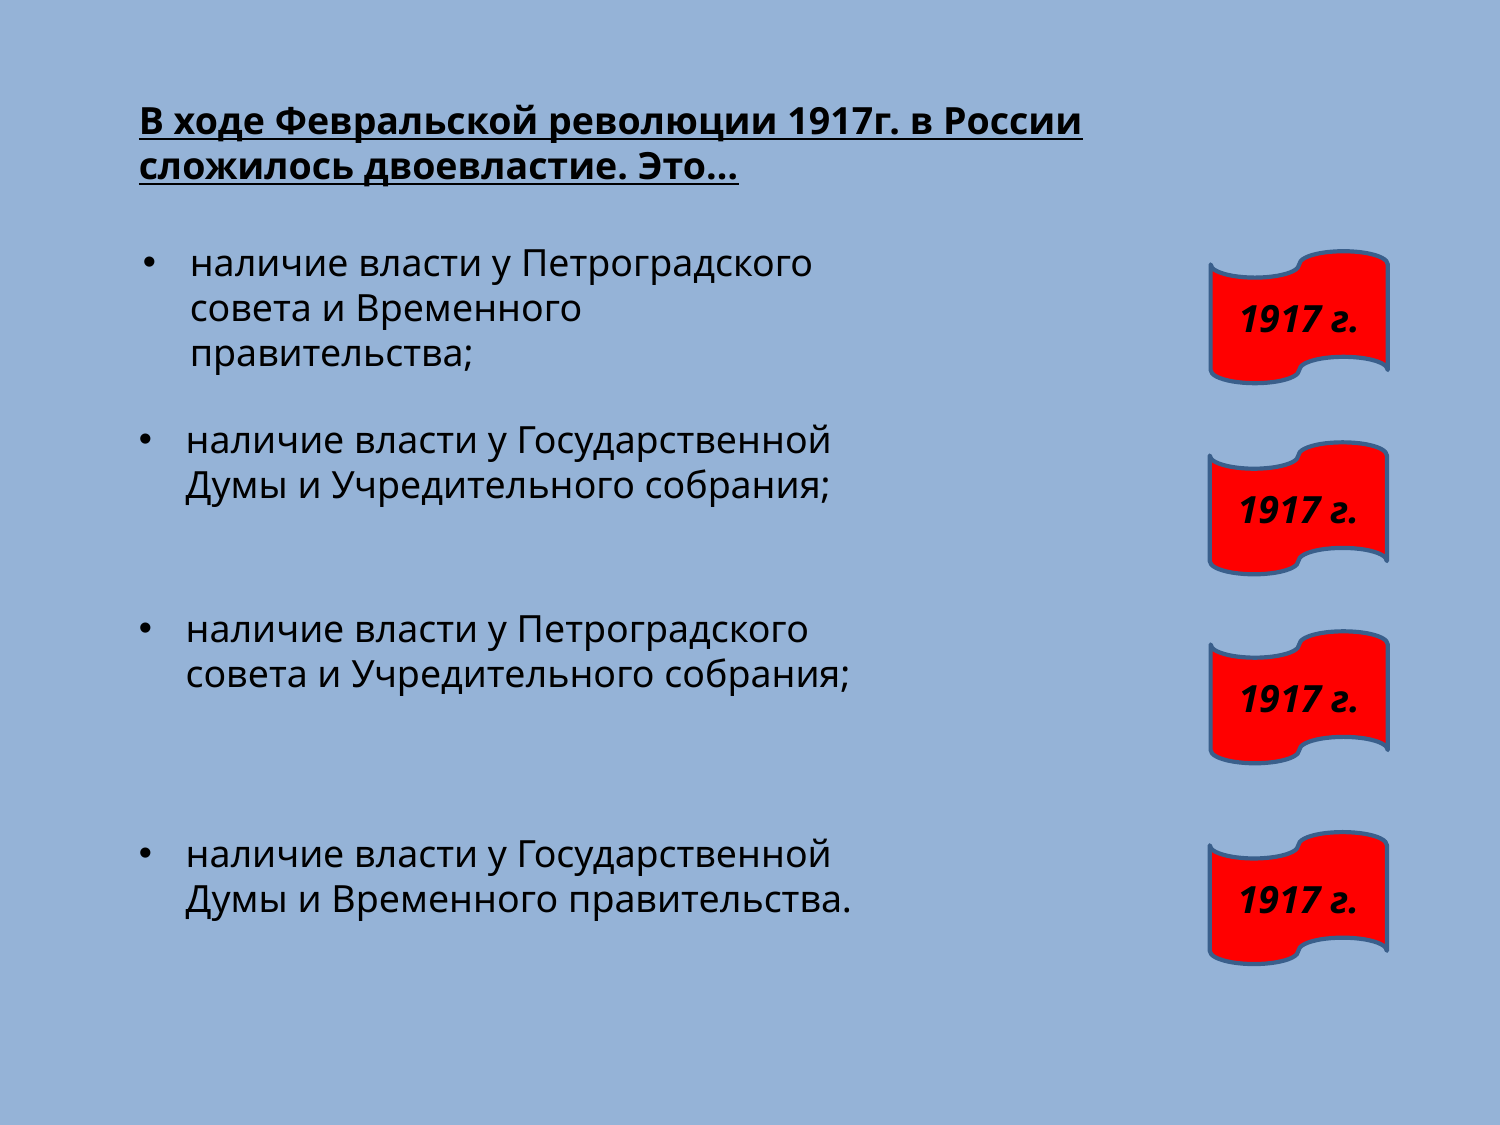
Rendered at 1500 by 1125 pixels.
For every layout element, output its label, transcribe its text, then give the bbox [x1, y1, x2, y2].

text_box В ходе Февральской революции 1917г. в России сложилось двоевластие. Это… [123, 89, 1258, 195]
text_box наличие власти у Петроградского совета и Временного правительства; [128, 231, 879, 382]
text_box 1917 г. [1207, 829, 1390, 967]
text_box 1917 г. [1208, 629, 1390, 766]
text_box 1917 г. [1208, 249, 1390, 386]
text_box наличие власти у Государственной Думы и Временного правительства. [123, 822, 874, 927]
text_box наличие власти у Государственной Думы и Учредительного собрания; [123, 408, 874, 514]
text_box наличие власти у Петроградского совета и Учредительного собрания; [123, 597, 874, 703]
text_box 1917 г. [1207, 440, 1390, 577]
